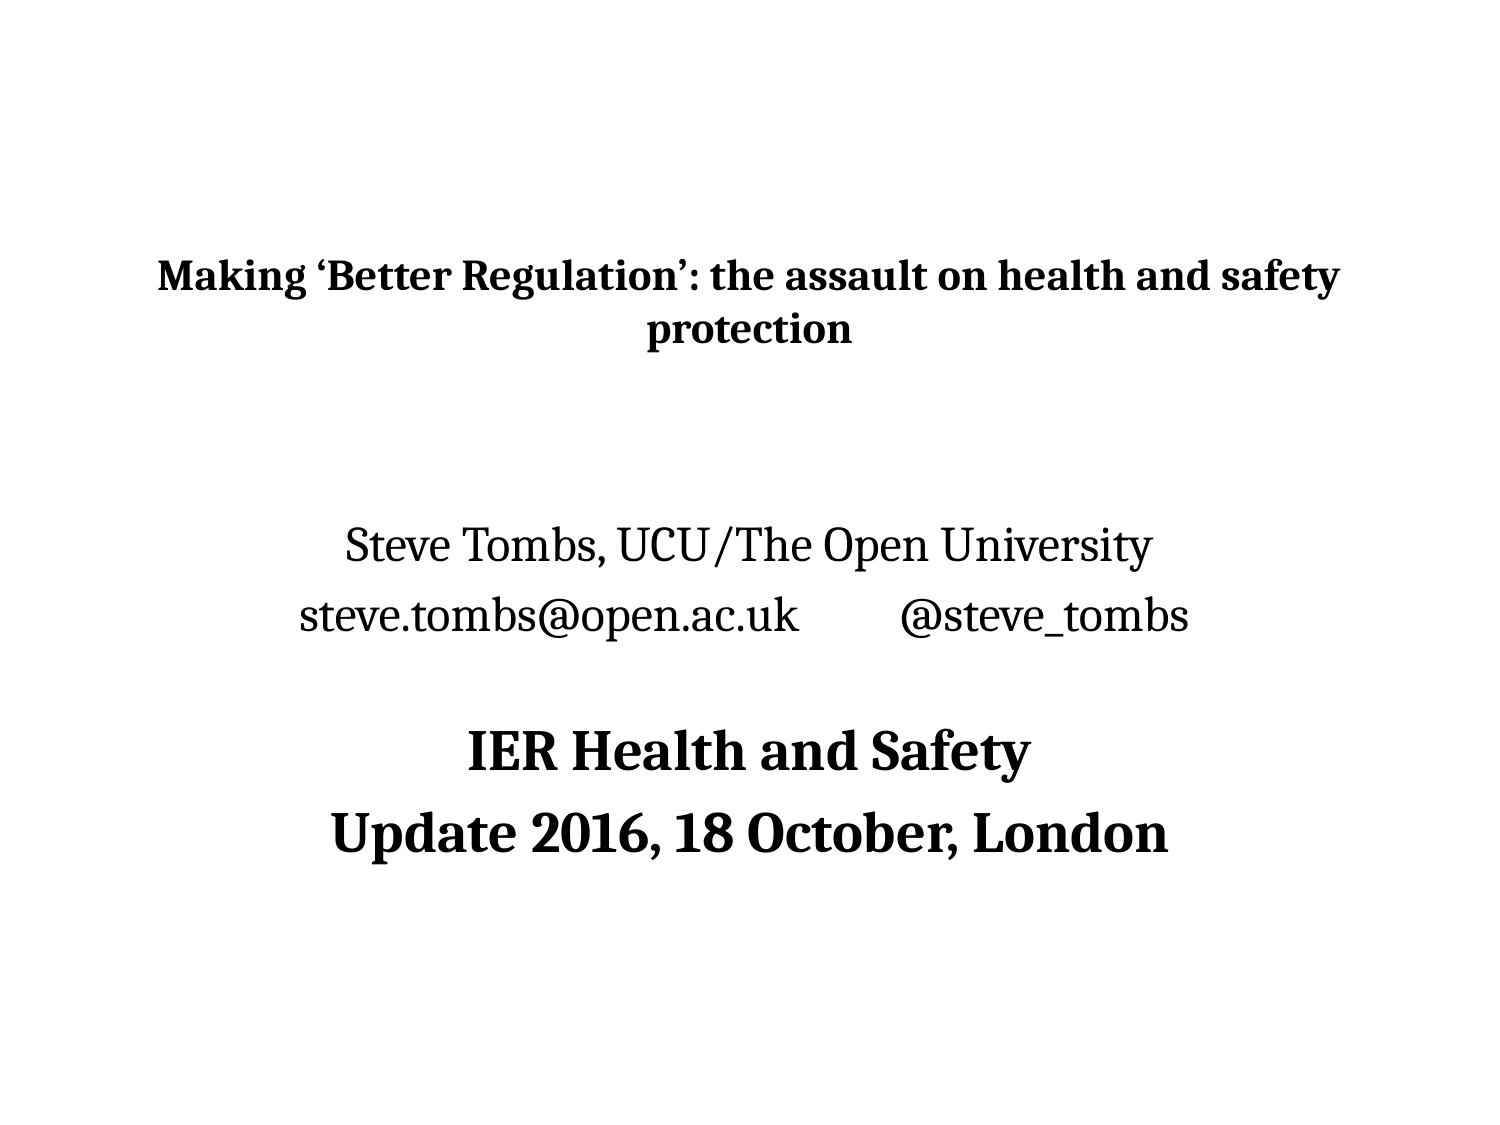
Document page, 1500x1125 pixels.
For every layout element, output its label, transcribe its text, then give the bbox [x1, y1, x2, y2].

subtitle Steve Tombs, UCU/The Open University steve.tombs@open.ac.uk @steve_tombs IER Health and Safety Update 2016, 18 October, London [225, 503, 1275, 925]
title Making ‘Better Regulation’: the assault on health and safety protection [112, 184, 1388, 426]
